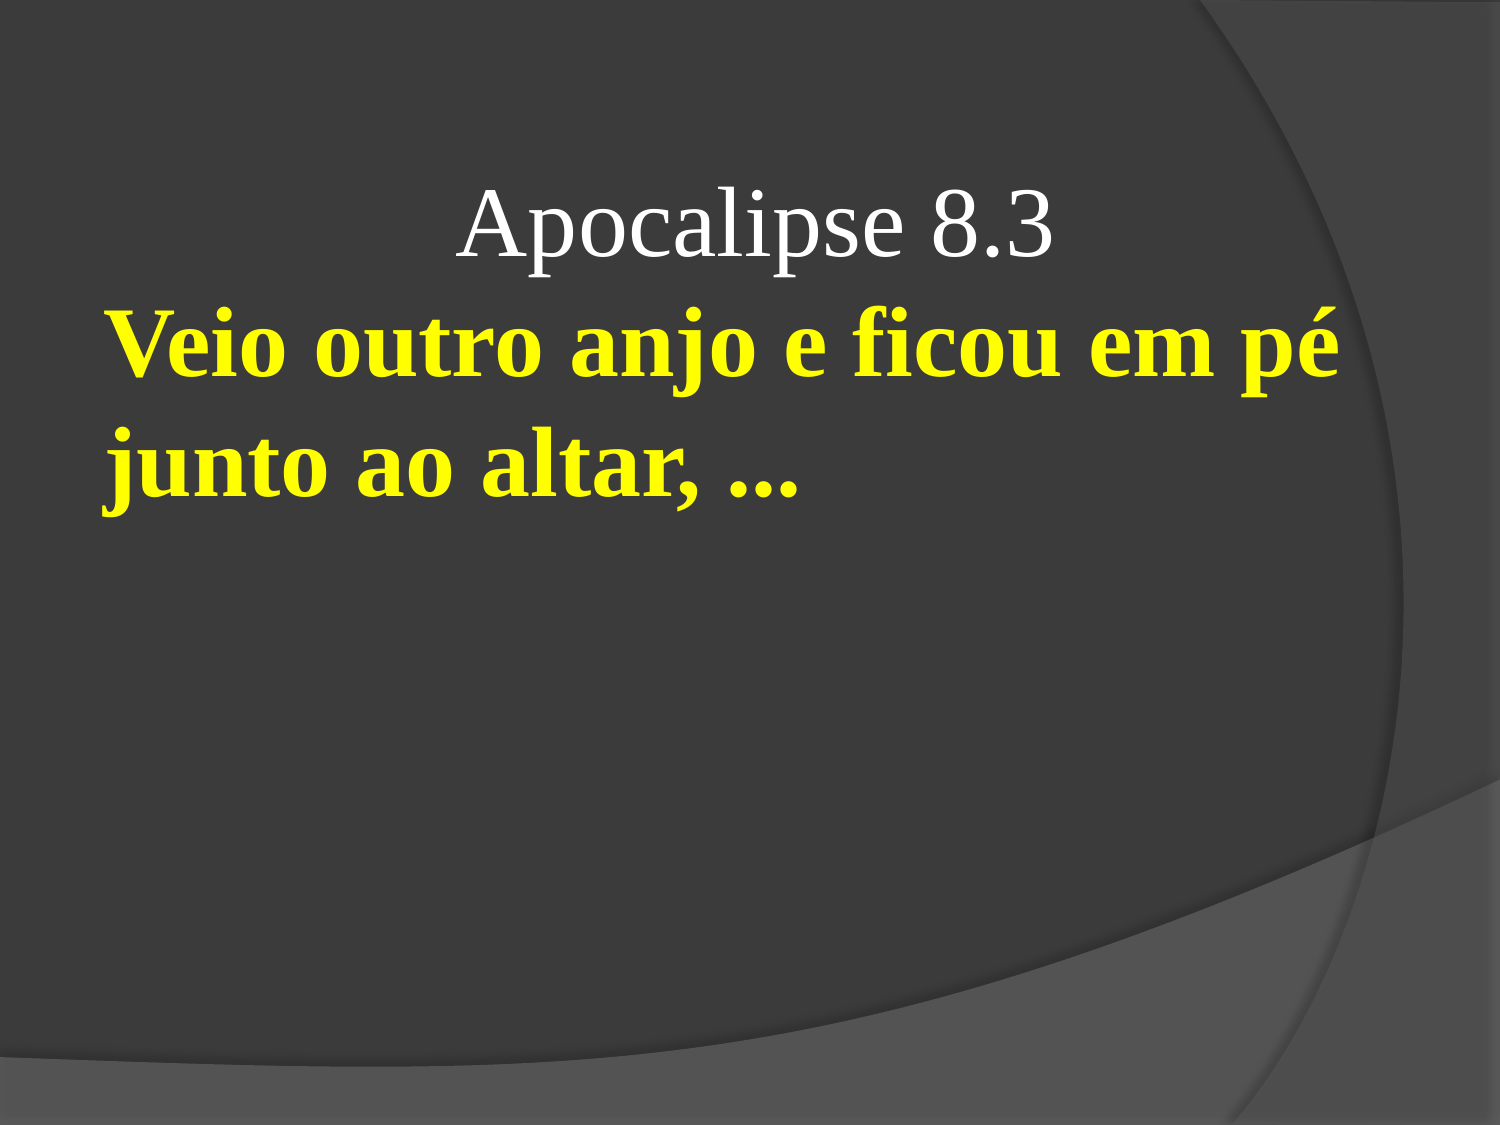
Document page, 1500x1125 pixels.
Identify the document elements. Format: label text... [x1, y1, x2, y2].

text_box Apocalipse 8.3 Veio outro anjo e ficou em pé junto ao altar, ... [88, 149, 1424, 1125]
